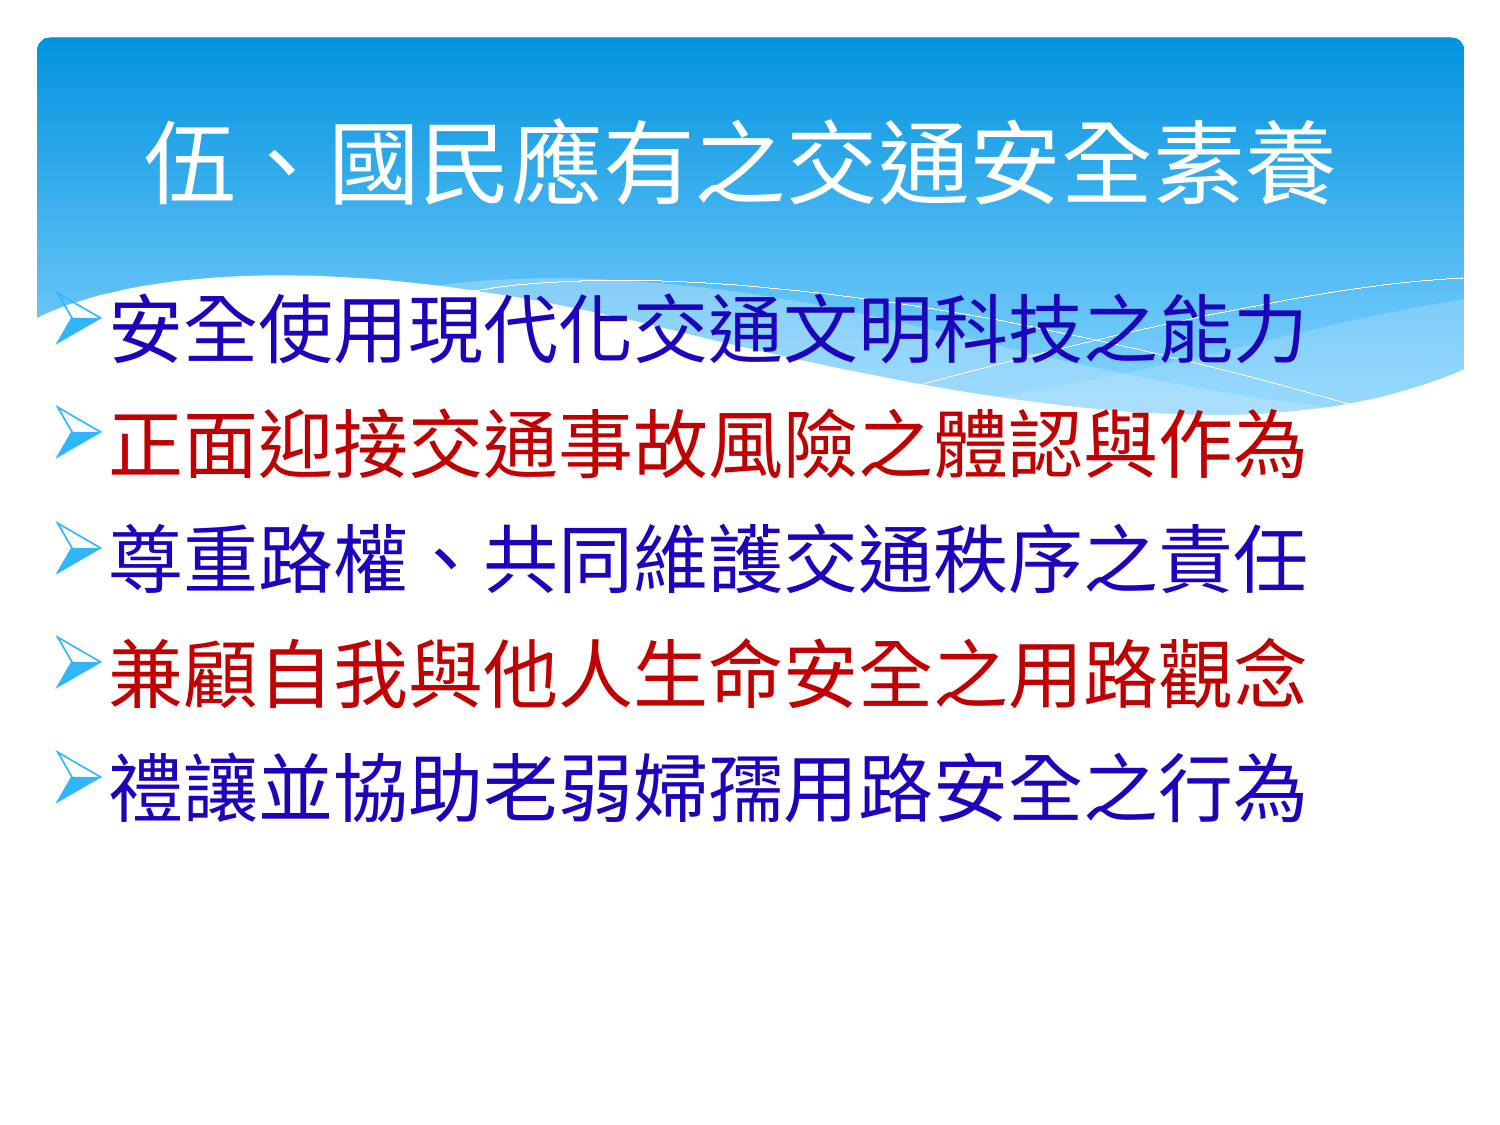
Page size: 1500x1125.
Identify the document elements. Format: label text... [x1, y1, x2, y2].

list 安全使用現代化交通文明科技之能力 正面迎接交通事故風險之體認與作為 尊重路權、共同維護交通秩序之責任 兼顧自我與他人生命安全之用路觀念 禮讓並協助老弱婦孺用路安全之行為 [17, 274, 1447, 1102]
title 伍、國民應有之交通安全素養 [0, 84, 1483, 238]
